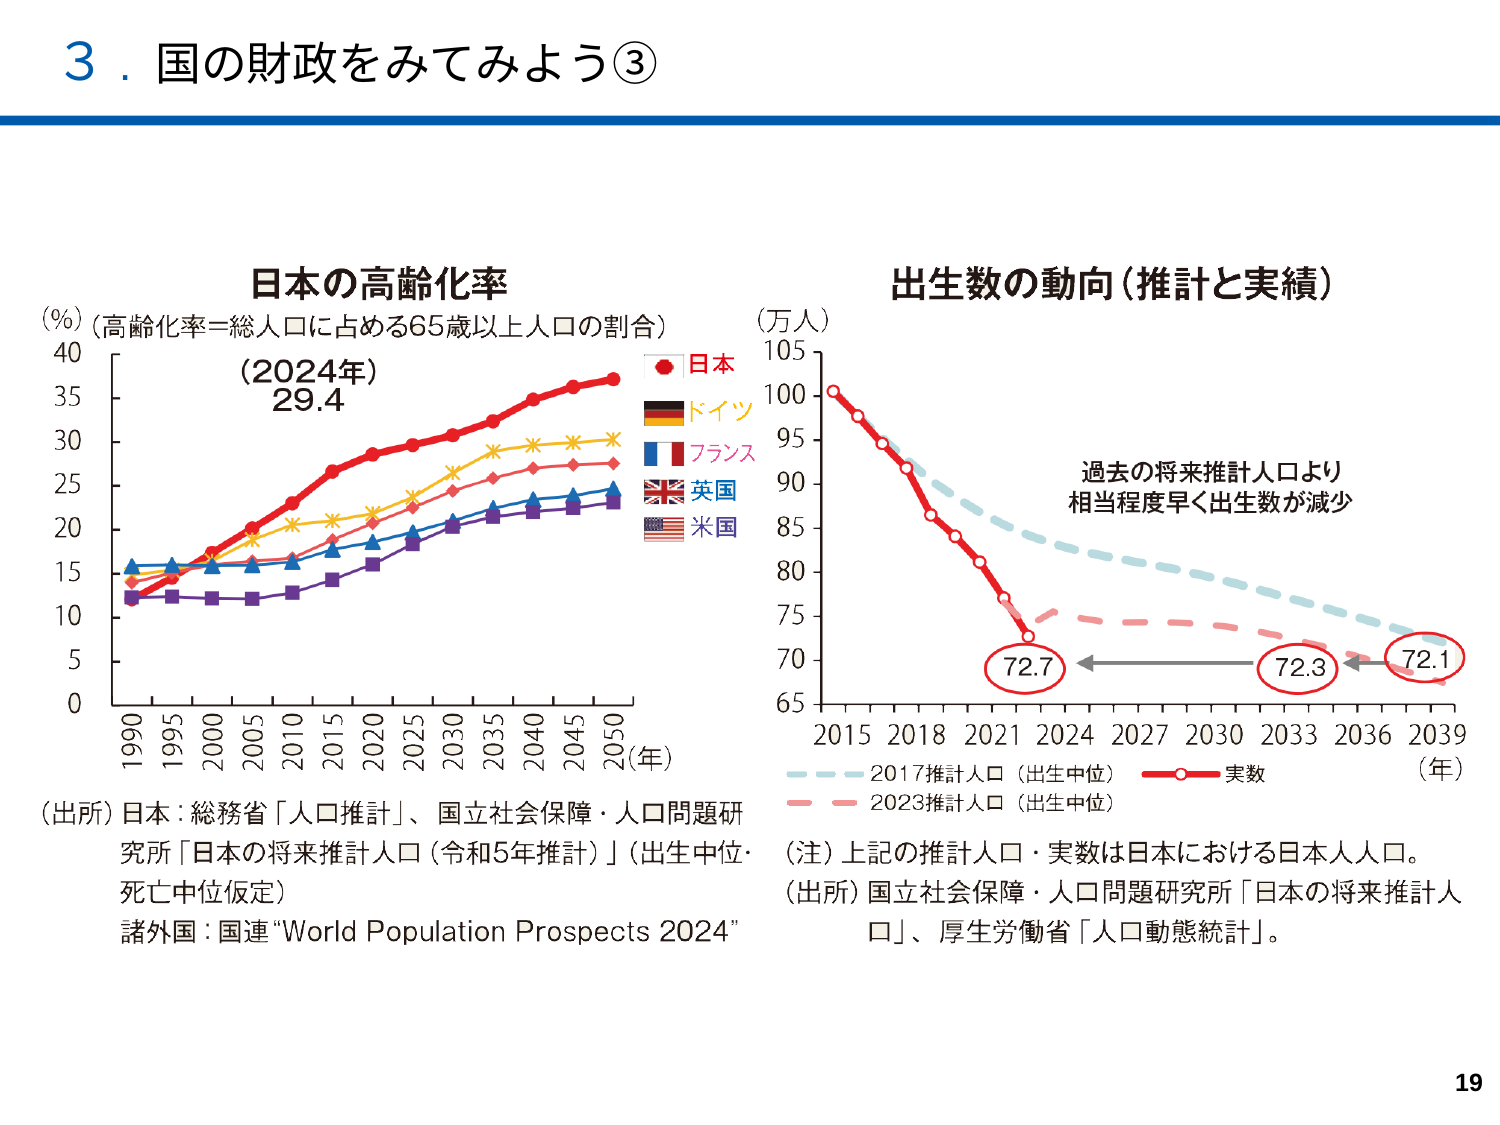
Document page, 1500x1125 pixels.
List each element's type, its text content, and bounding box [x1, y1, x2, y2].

text_box ３. 国の財政をみてみよう③ [39, 22, 1479, 98]
picture [0, 248, 1500, 959]
slide_number ‹#› [1438, 1056, 1500, 1106]
